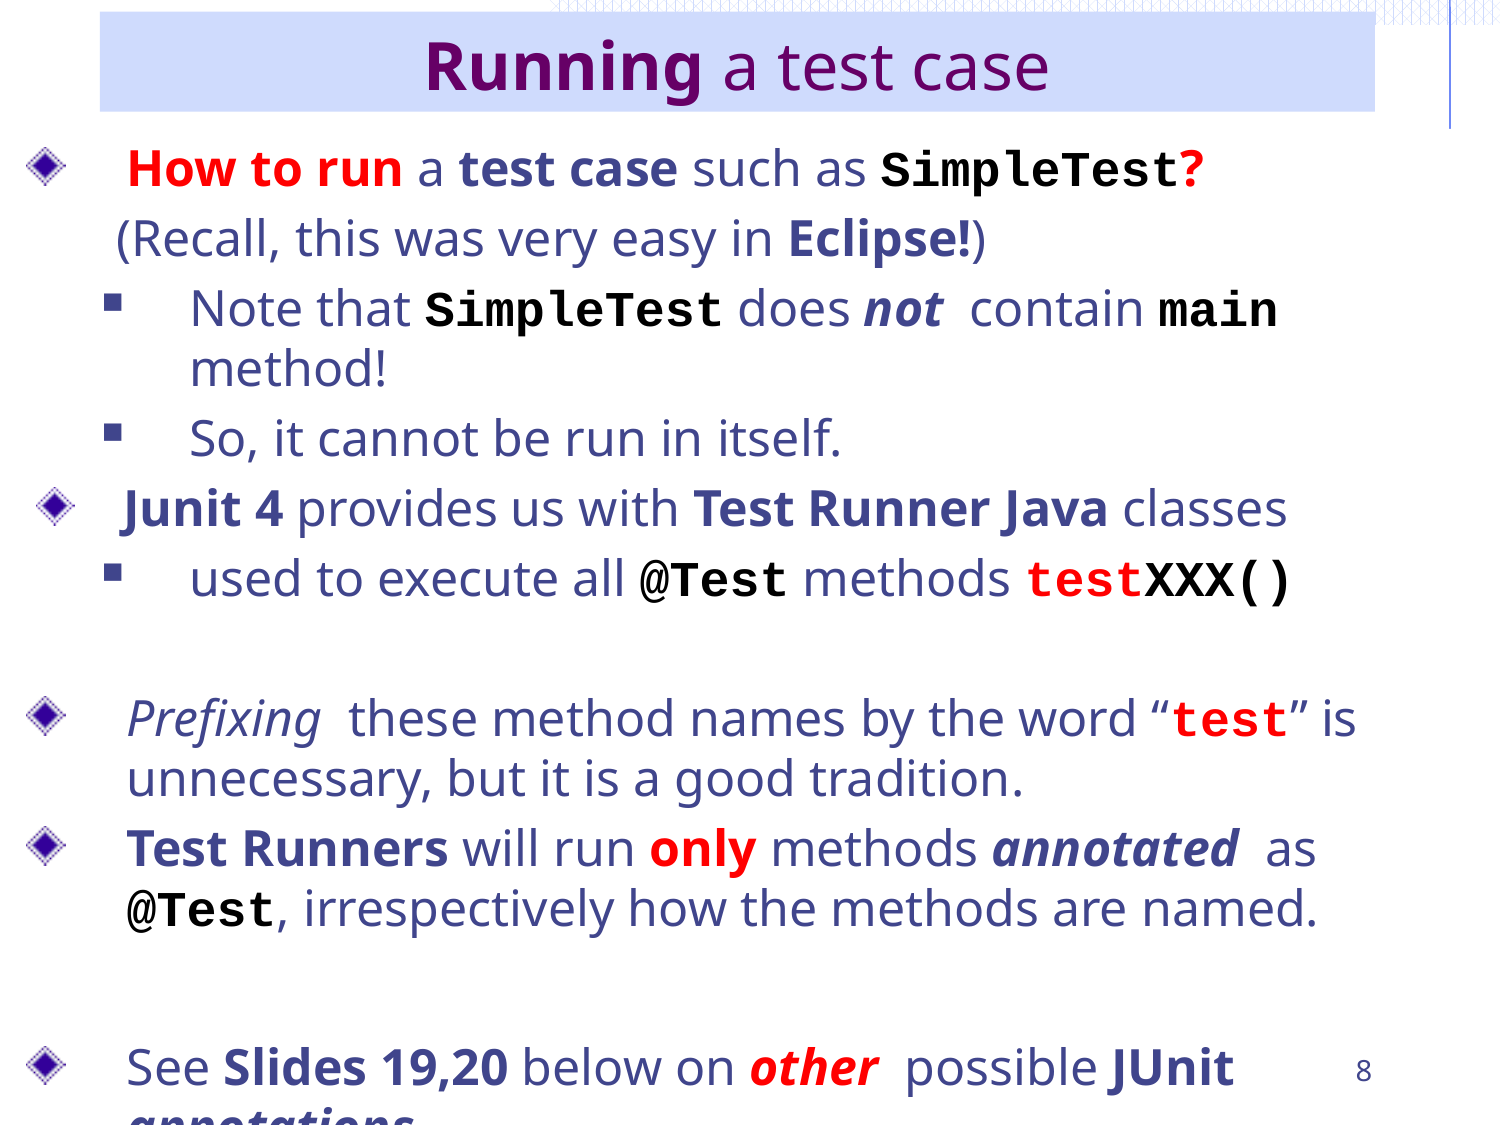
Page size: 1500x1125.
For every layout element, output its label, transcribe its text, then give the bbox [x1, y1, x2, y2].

picture [36, 487, 75, 526]
slide_number 8 [1074, 1024, 1388, 1101]
picture [26, 1046, 66, 1085]
list How to run a test case such as SimpleTest? (Recall, this was very easy in Eclipse!) Note that SimpleTest does not contain main method! So, it cannot be run in itself. Junit 4 provides us with Test Runner Java classes used to execute all @Test methods testXXX() Prefixing these method names by the word “test” is unnecessary, but it is a good tradition. Test Runners will run only methods annotated as @Test, irrespectively how the methods are named. See Slides 19,20 below on other possible JUnit annotations. [11, 128, 1489, 1095]
picture [26, 147, 66, 186]
picture [26, 826, 66, 866]
title Running a test case [99, 11, 1376, 112]
picture [26, 696, 66, 736]
